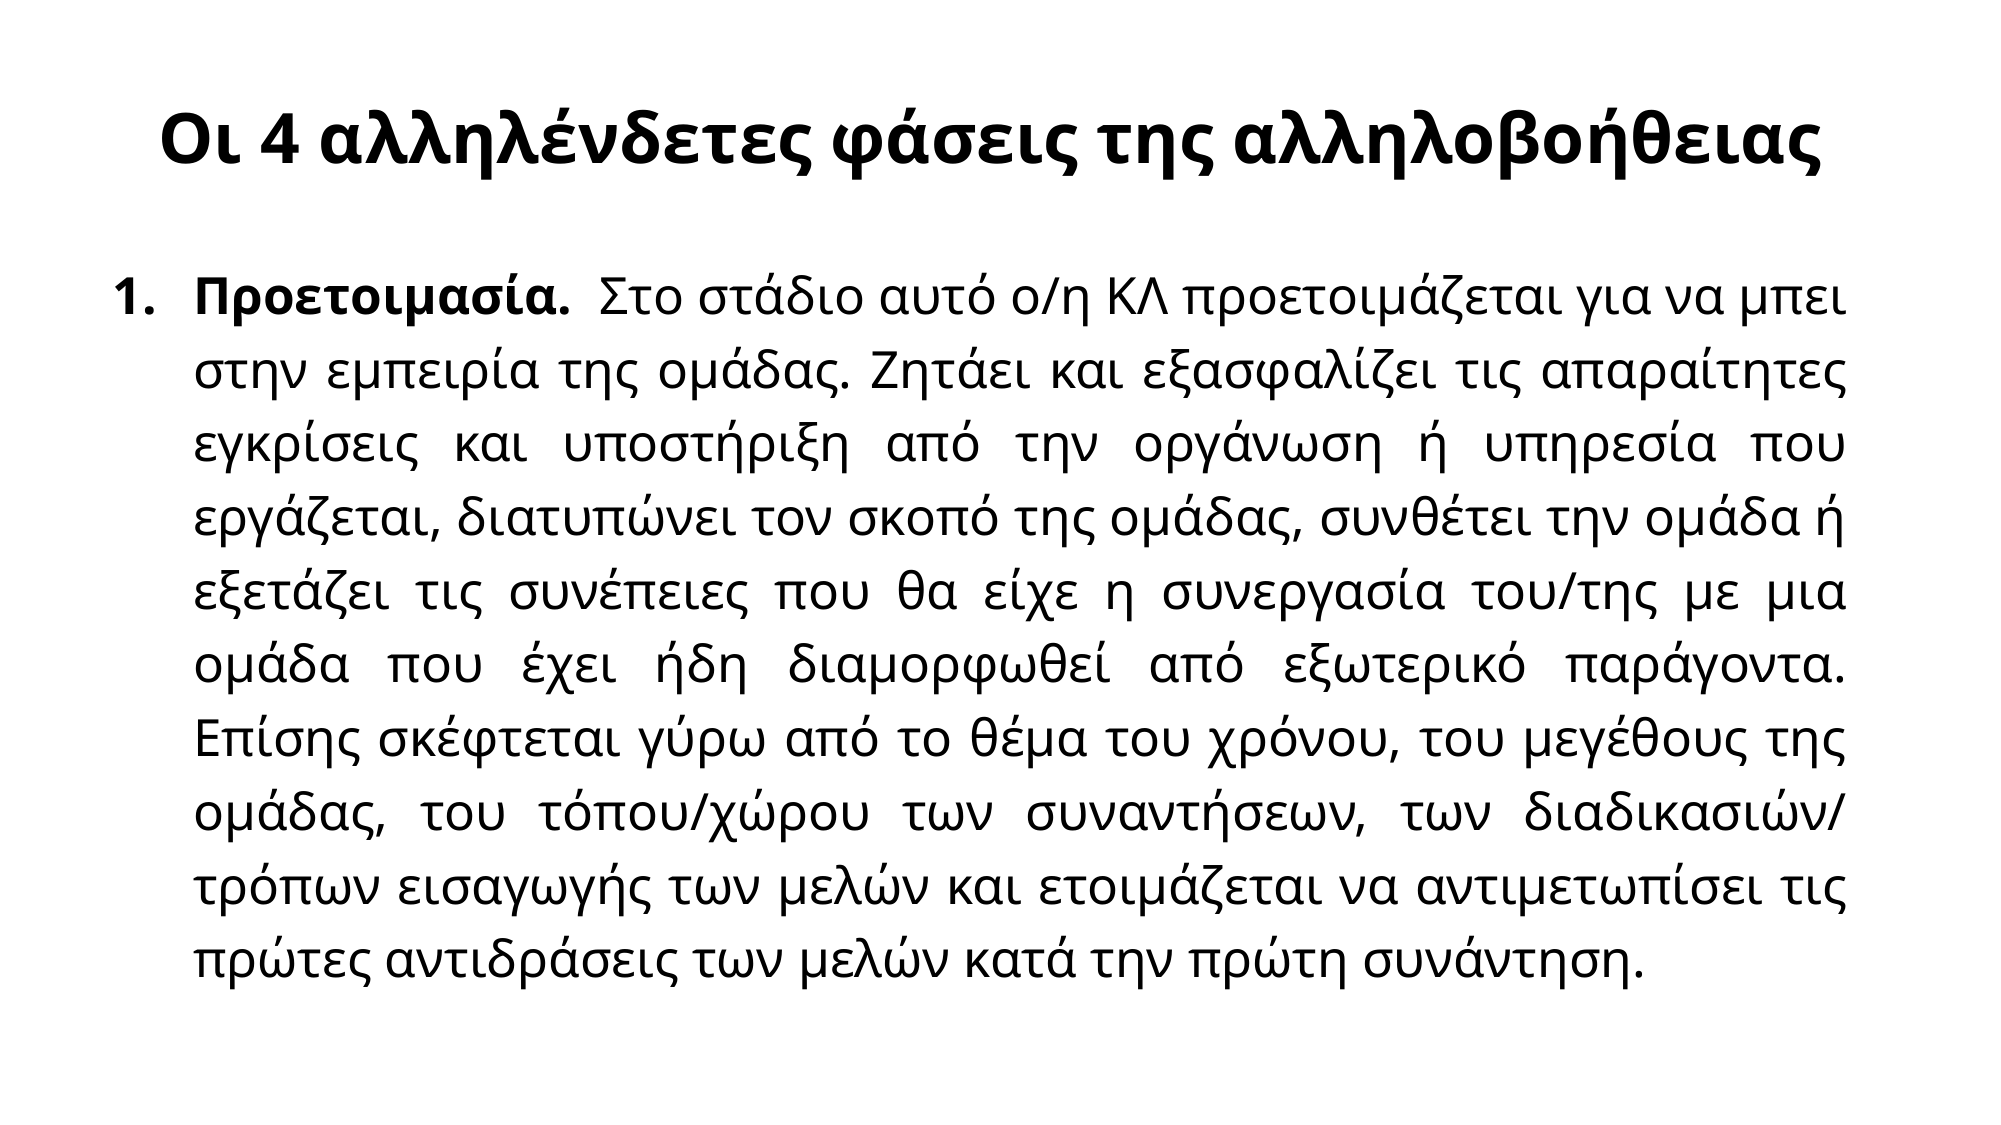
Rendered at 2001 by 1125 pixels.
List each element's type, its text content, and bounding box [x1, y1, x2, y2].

list Προετοιμασία. Στο στάδιο αυτό ο/η ΚΛ προετοιμάζεται για να μπει στην εμπειρία της ομάδας. Ζητάει και εξασφαλίζει τις απαραίτητες εγκρίσεις και υποστήριξη από την οργάνωση ή υπηρεσία που εργάζεται, διατυπώνει τον σκοπό της ομάδας, συνθέτει την ομάδα ή εξετάζει τις συνέπειες που θα είχε η συνεργασία του/της με μια ομάδα που έχει ήδη διαμορφωθεί από εξωτερικό παράγοντα. Επίσης σκέφτεται γύρω από το θέμα του χρόνου, του μεγέθους της ομάδας, του τόπου/χώρου των συναντήσεων, των διαδικασιών/ τρόπων εισαγωγής των μελών και ετοιμάζεται να αντιμετωπίσει τις πρώτες αντιδράσεις των μελών κατά την πρώτη συνάντηση. [97, 243, 1863, 1014]
title Οι 4 αλληλένδετες φάσεις της αλληλοβοήθειας [137, 59, 1863, 222]
